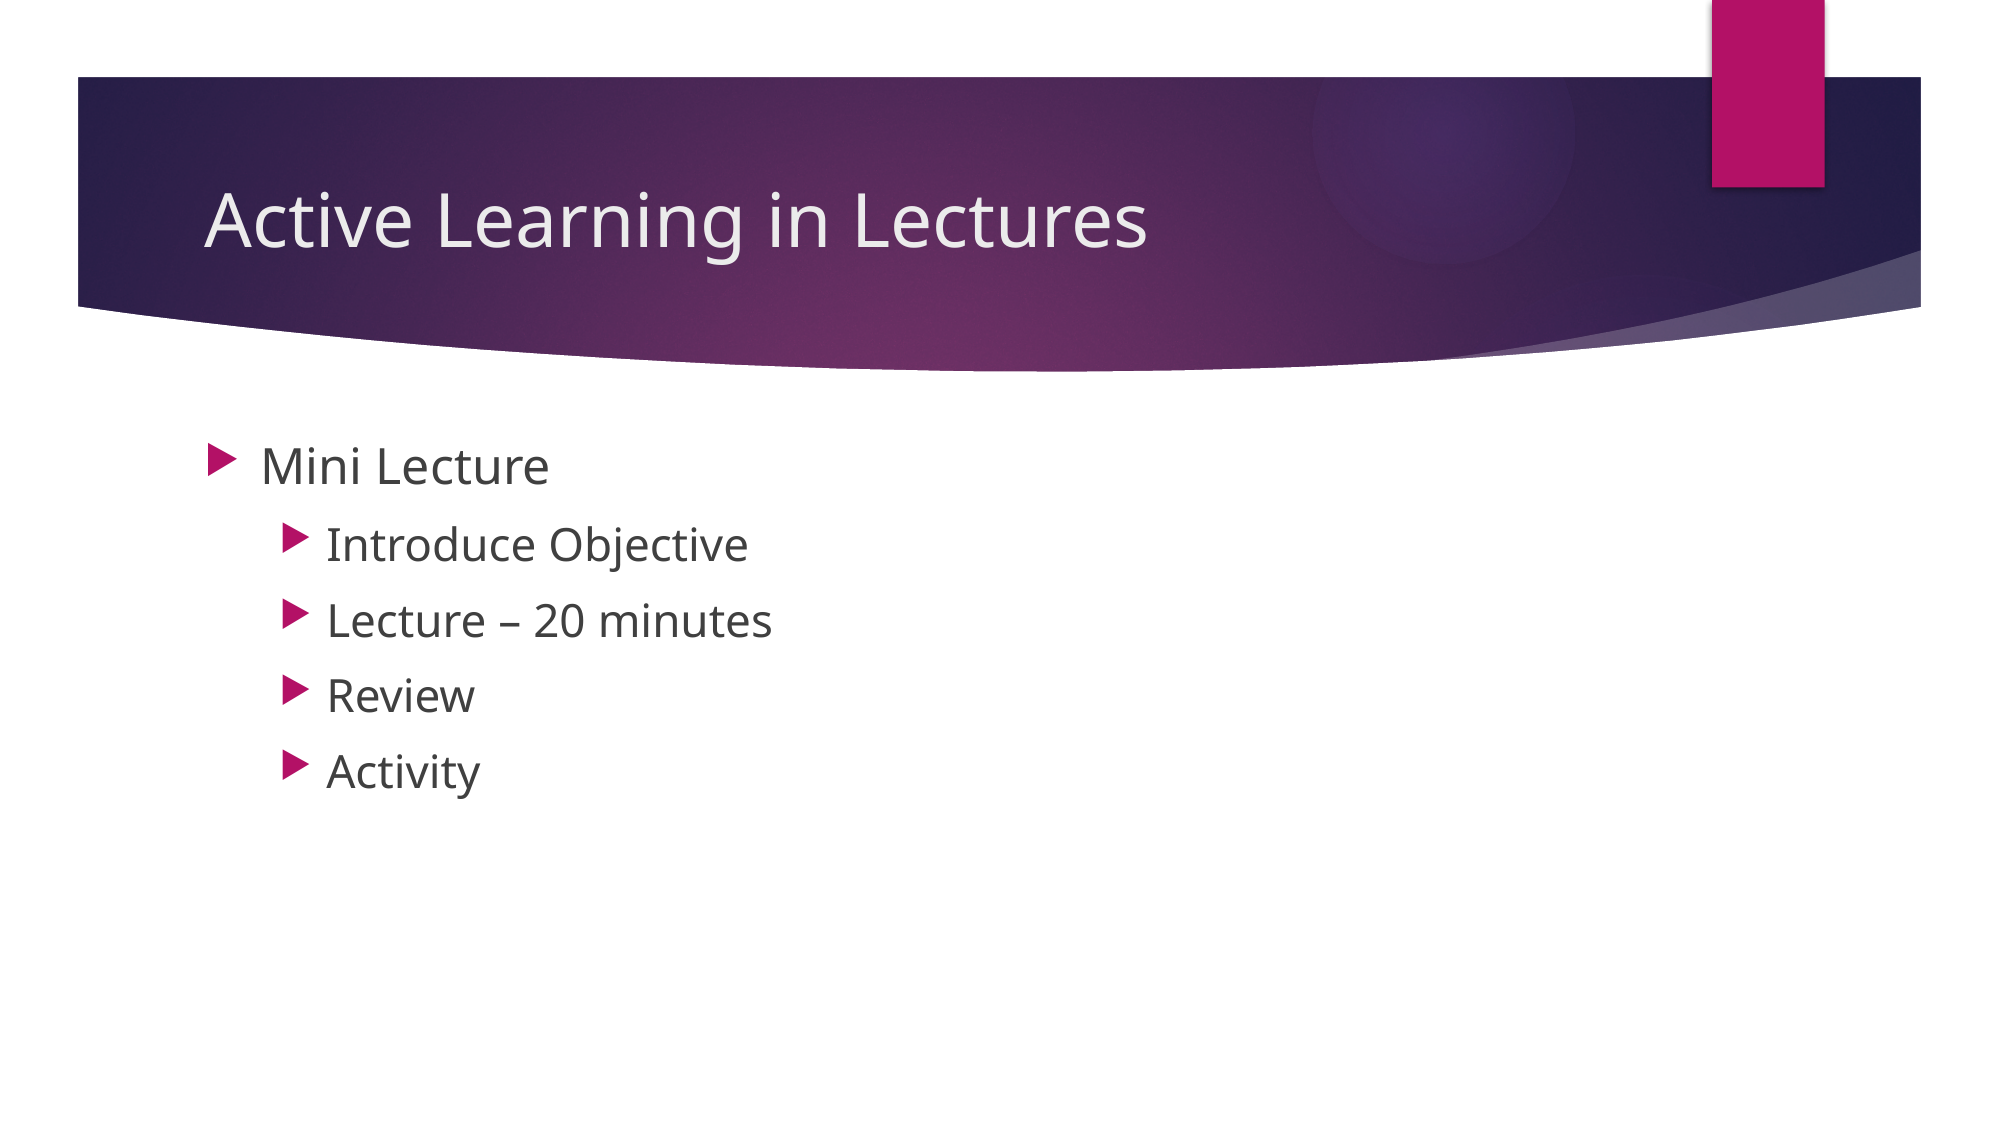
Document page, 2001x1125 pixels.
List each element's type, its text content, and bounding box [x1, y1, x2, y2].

title Active Learning in Lectures [189, 159, 1627, 276]
list Mini Lecture Introduce Objective Lecture – 20 minutes Review Activity [189, 427, 1638, 988]
